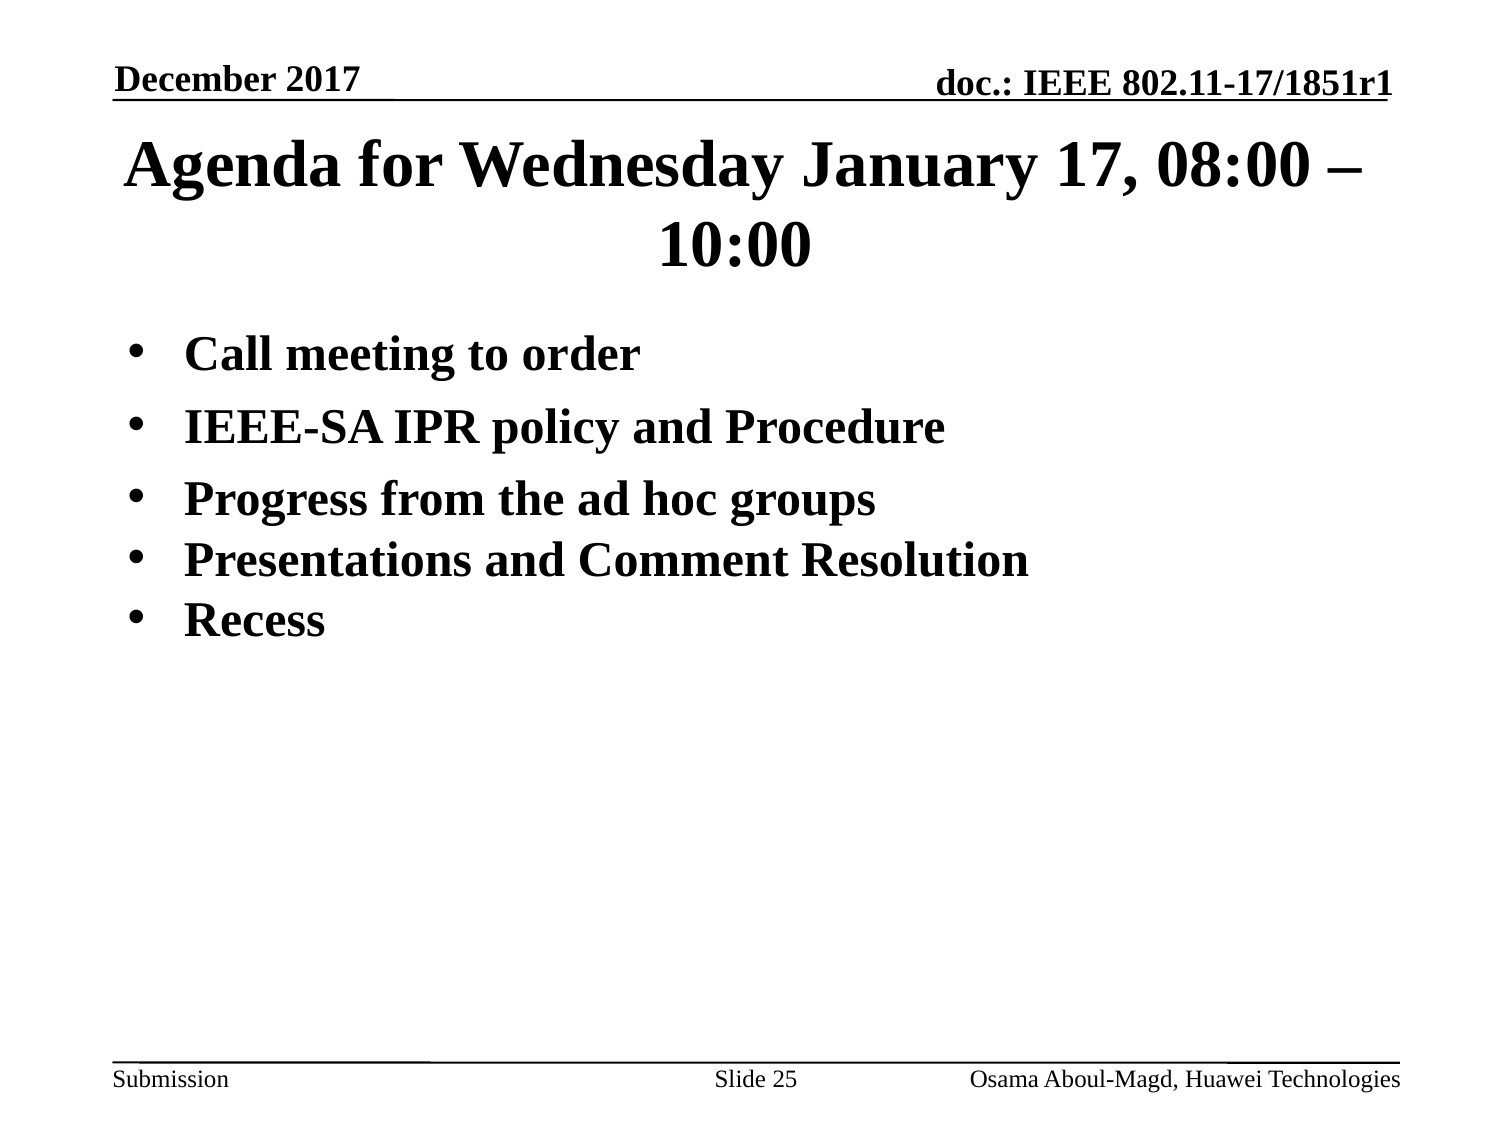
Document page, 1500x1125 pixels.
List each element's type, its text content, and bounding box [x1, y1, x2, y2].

title Agenda for Wednesday January 17, 08:00 – 10:00 [37, 112, 1451, 288]
list Call meeting to order IEEE-SA IPR policy and Procedure Progress from the ad hoc groups Presentations and Comment Resolution Recess [112, 324, 1388, 1000]
footer Osama Aboul-Magd, Huawei Technologies [878, 1061, 1402, 1093]
slide_number Slide 25 [712, 1061, 800, 1123]
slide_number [114, 54, 423, 100]
